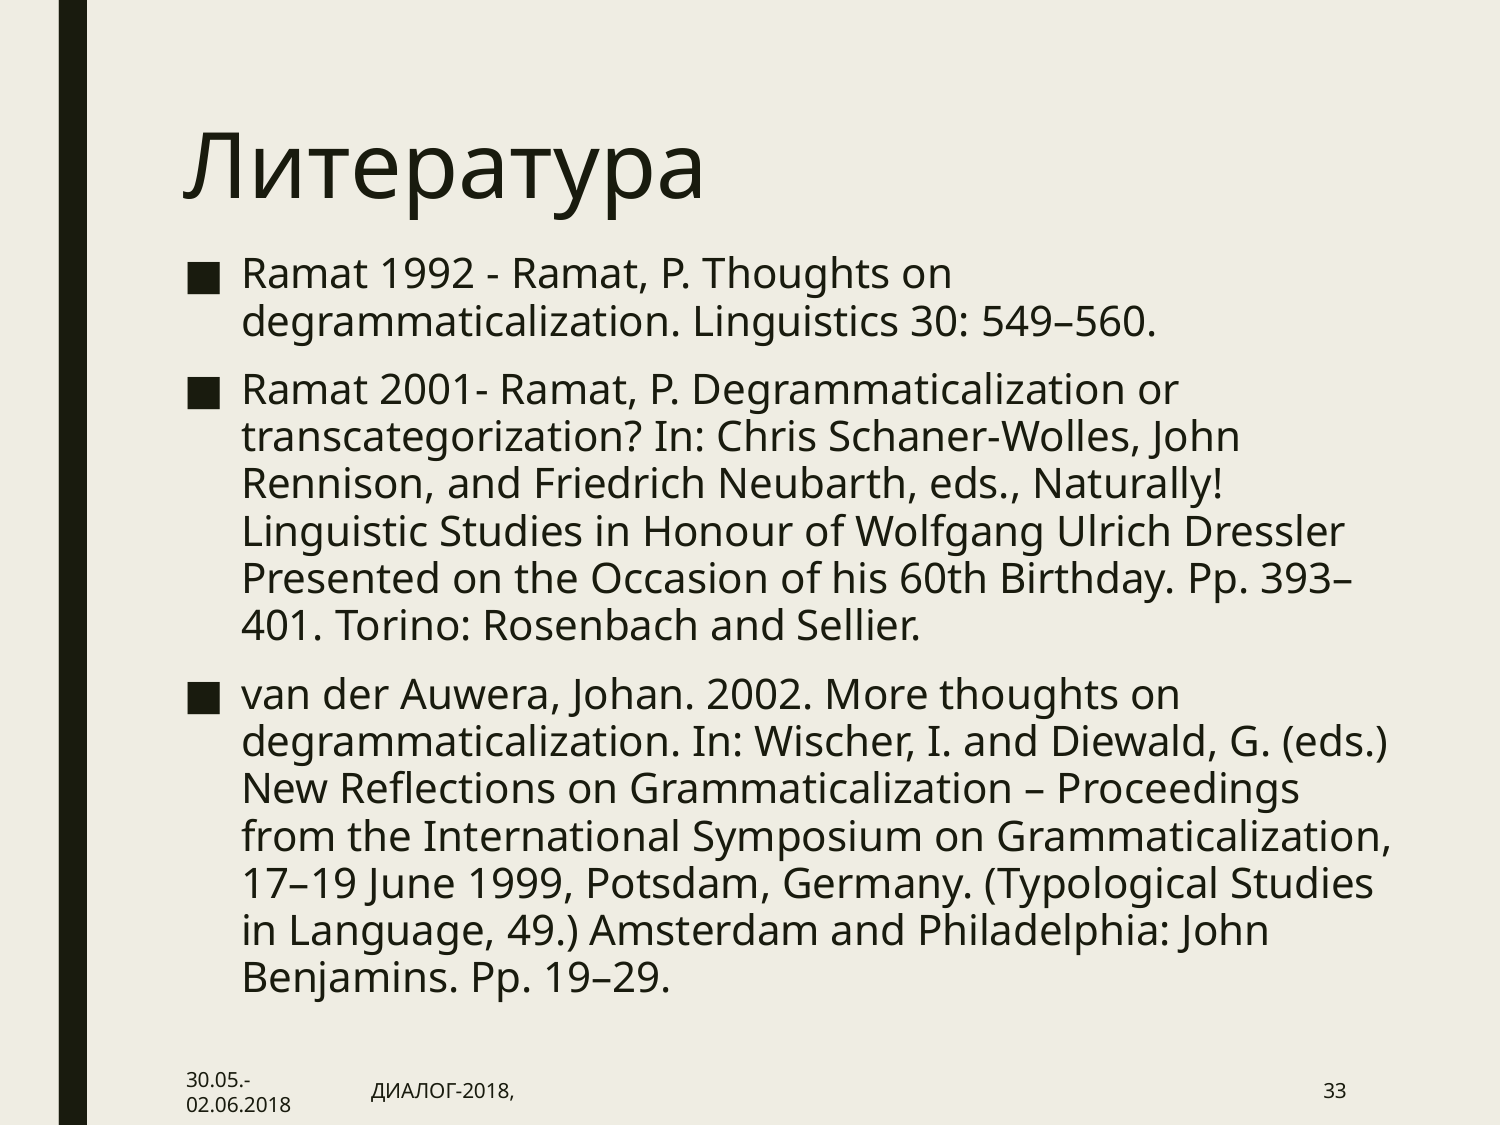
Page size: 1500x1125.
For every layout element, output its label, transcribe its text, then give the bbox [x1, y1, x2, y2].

title Литература [168, 112, 1351, 243]
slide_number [171, 1058, 320, 1125]
footer ДИАЛОГ-2018, [355, 1058, 1129, 1125]
slide_number 33 [1165, 1058, 1362, 1125]
list Ramat 1992 - Ramat, P. Thoughts on degrammaticalization. Linguistics 30: 549–560. Ramat 2001- Ramat, P. Degrammaticalization or transcategorization? In: Chris Schaner-Wolles, John Rennison, and Friedrich Neubarth, eds., Naturally! Linguistic Studies in Honour of Wolfgang Ulrich Dressler Presented on the Occasion of his 60th Birthday. Pp. 393–401. Torino: Rosenbach and Sellier. van der Auwera, Johan. 2002. More thoughts on degrammaticalization. In: Wischer, I. and Diewald, G. (eds.) New Reflections on Grammaticalization – Proceedings from the International Symposium on Grammaticalization, 17–19 June 1999, Potsdam, Germany. (Typological Studies in Language, 49.) Amsterdam and Philadelphia: John Benjamins. Pp. 19–29. [168, 243, 1412, 1012]
